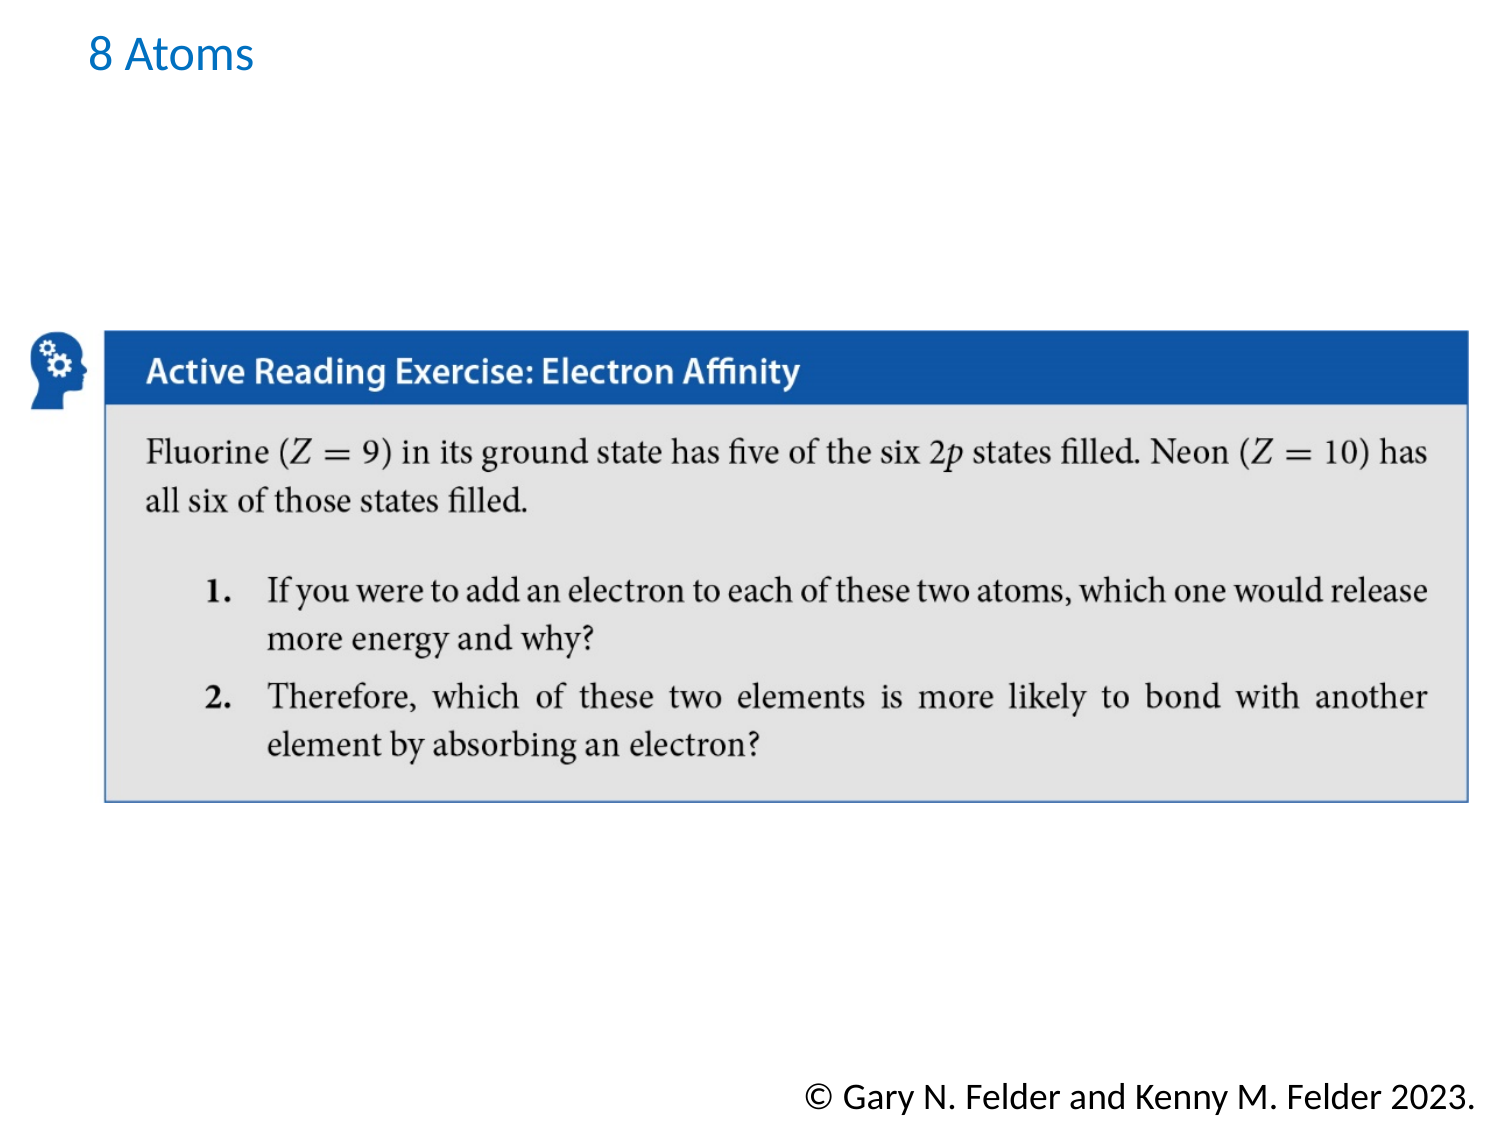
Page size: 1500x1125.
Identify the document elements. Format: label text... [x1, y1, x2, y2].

picture [30, 330, 1469, 803]
text_box 8 Atoms [73, 13, 1085, 89]
text_box © Gary N. Felder and Kenny M. Felder 2023. [786, 1064, 1500, 1124]
